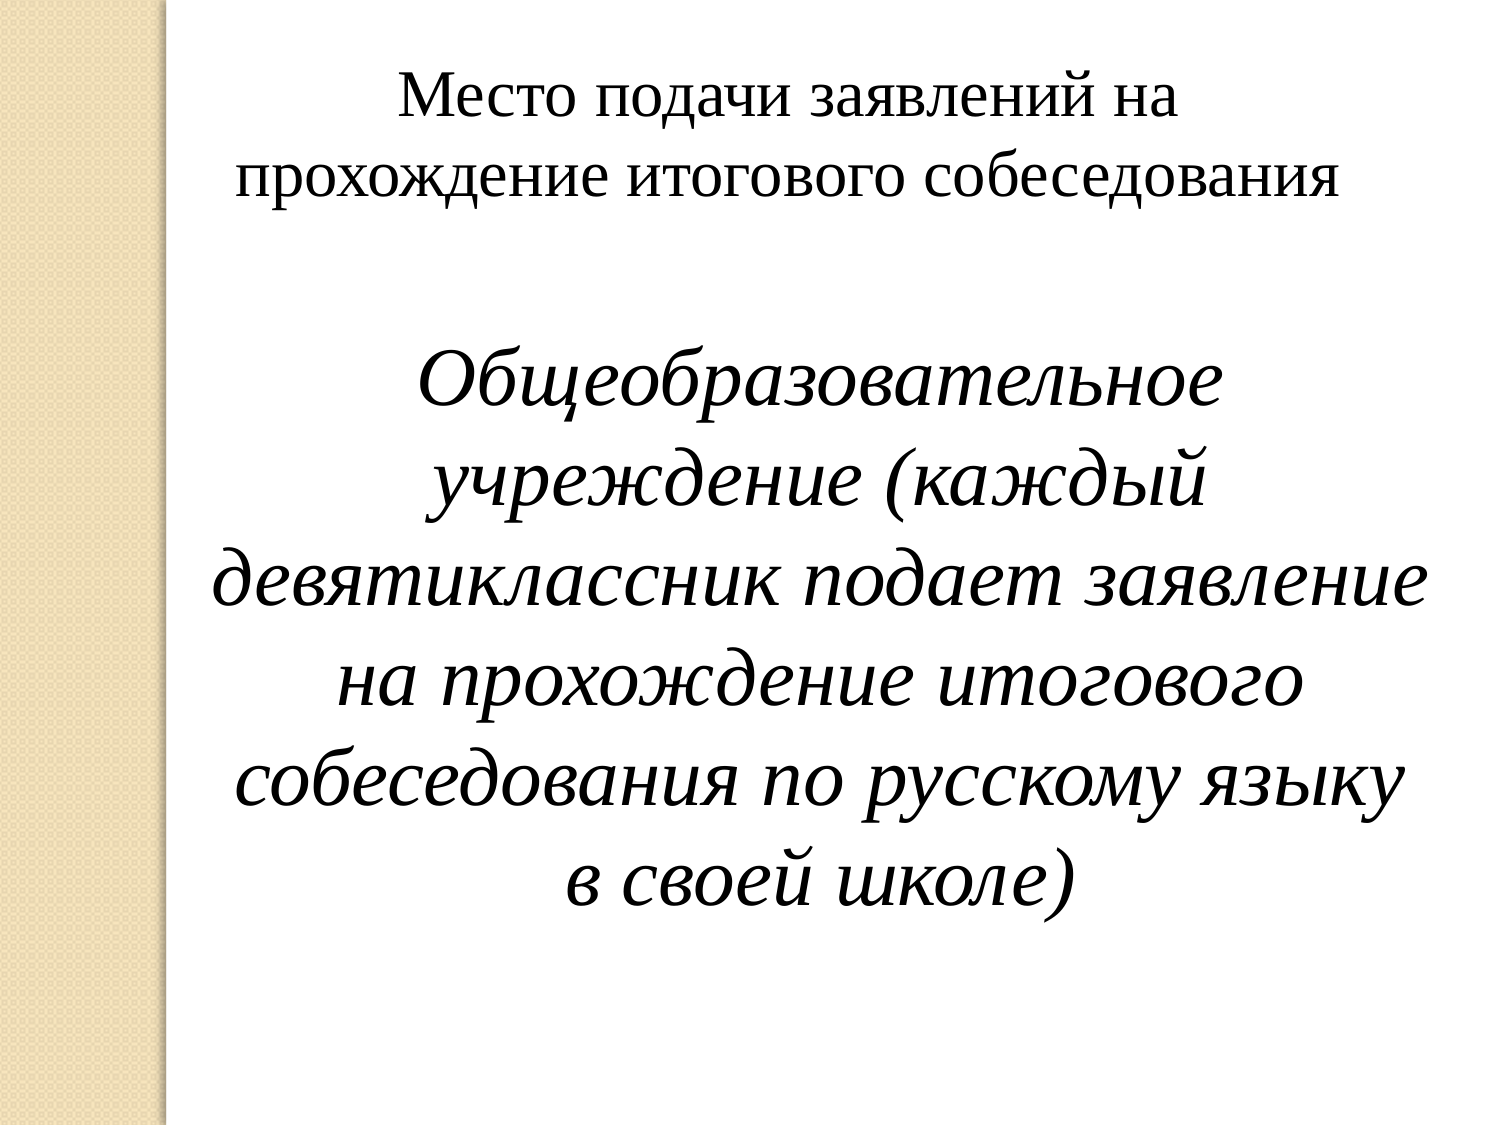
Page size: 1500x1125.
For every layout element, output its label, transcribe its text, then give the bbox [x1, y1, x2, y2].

text_box Место подачи заявлений на прохождение итогового собеседования [194, 42, 1382, 218]
text_box Общеобразовательное учреждение (каждый девятиклассник подает заявление на прохождение итогового собеседования по русскому языку в своей школе) [194, 314, 1447, 930]
